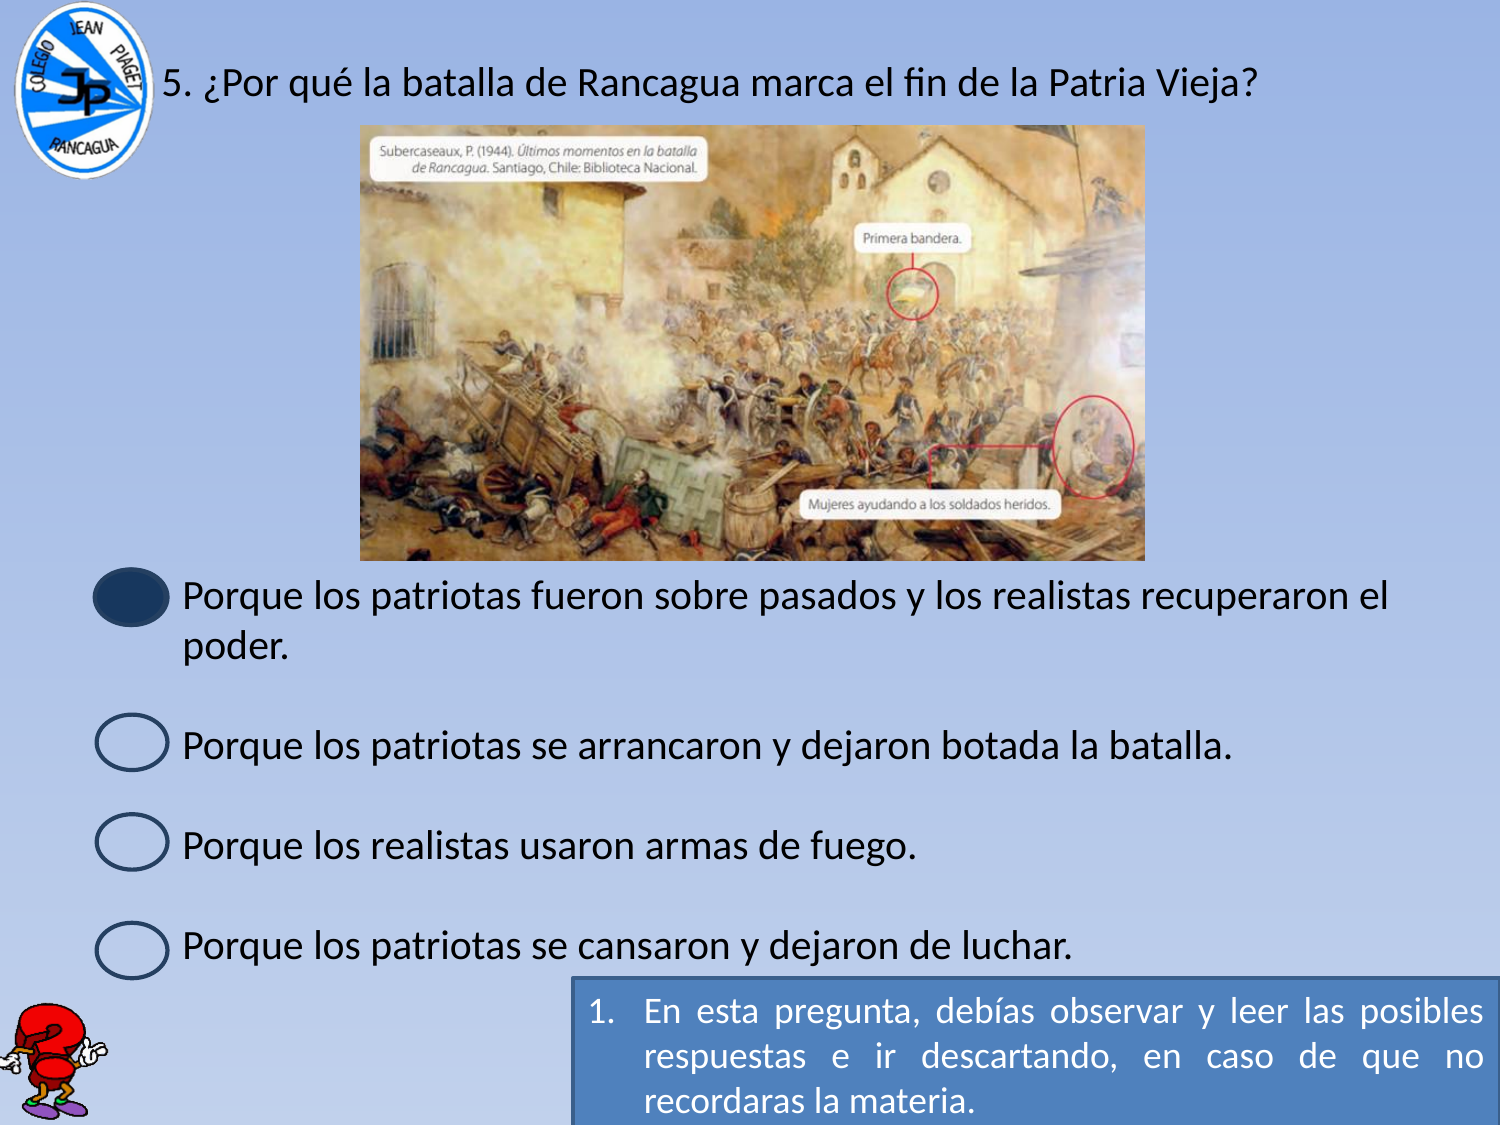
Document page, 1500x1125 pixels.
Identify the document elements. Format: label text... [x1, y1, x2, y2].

text_box [92, 567, 168, 628]
list 5. ¿Por qué la batalla de Rancagua marca el fin de la Patria Vieja? [199, 47, 1497, 135]
text_box [94, 920, 170, 981]
picture [0, 951, 133, 1125]
text_box [94, 812, 170, 872]
text_box Porque los patriotas fueron sobre pasados y los realistas recuperaron el poder. Porque los patriotas se arrancaron y dejaron botada la batalla. Porque los realistas usaron armas de fuego. Porque los patriotas se cansaron y dejaron de luchar. [167, 560, 1497, 976]
picture [359, 125, 1145, 561]
text_box En esta pregunta, debías observar y leer las posibles respuestas e ir descartando, en caso de que no recordaras la materia. [571, 976, 1500, 1125]
text_box [94, 712, 170, 773]
picture [0, 0, 194, 183]
